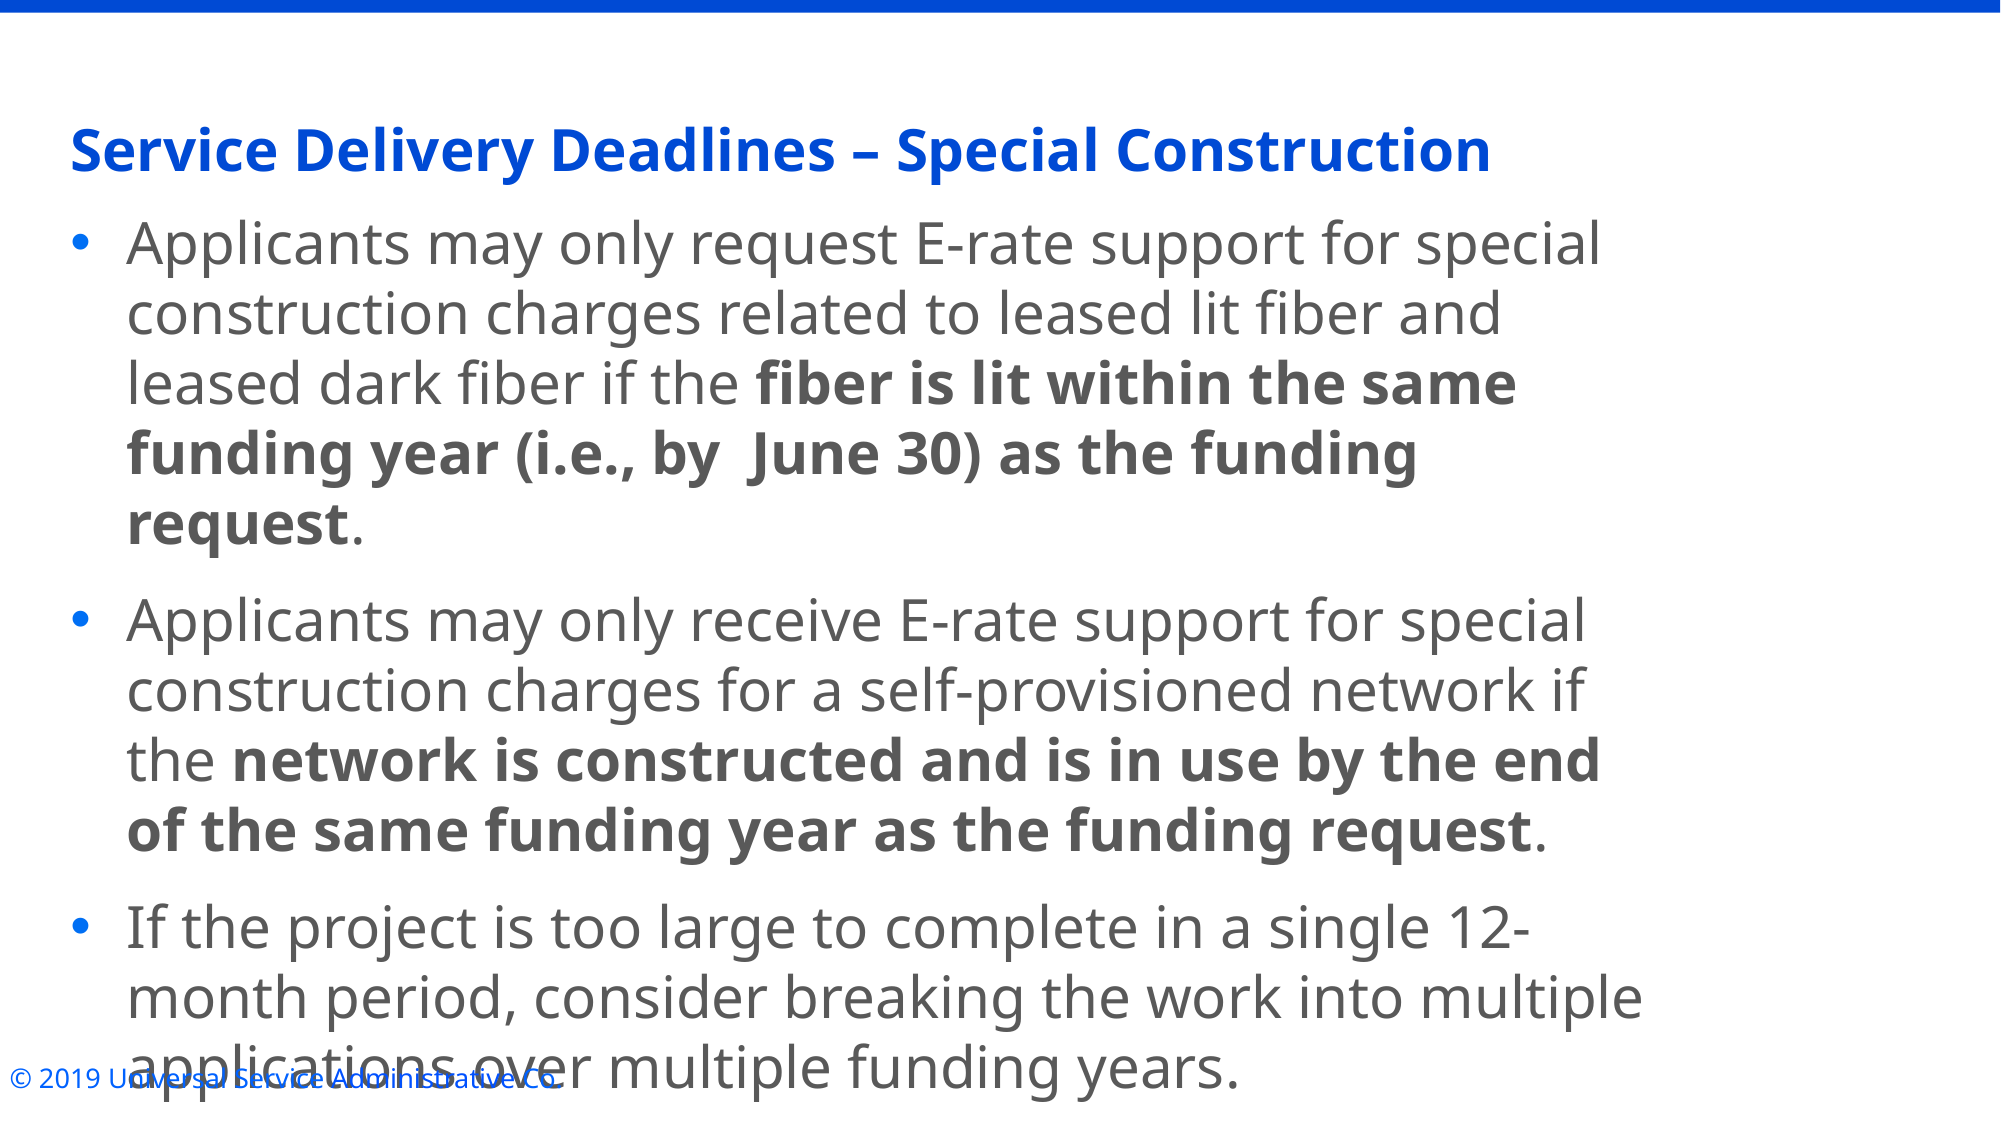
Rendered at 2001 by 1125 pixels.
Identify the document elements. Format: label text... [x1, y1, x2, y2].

title Service Delivery Deadlines – Special Construction [55, 113, 1688, 242]
text_box © 2019 Universal Service Administrative Co. [0, 1066, 578, 1102]
list Applicants may only request E-rate support for special construction charges related to leased lit fiber and leased dark fiber if the fiber is lit within the same funding year (i.e., by June 30) as the funding request. Applicants may only receive E-rate support for special construction charges for a self-provisioned network if the network is constructed and is in use by the end of the same funding year as the funding request. If the project is too large to complete in a single 12-month period, consider breaking the work into multiple applications over multiple funding years. [55, 242, 1688, 971]
